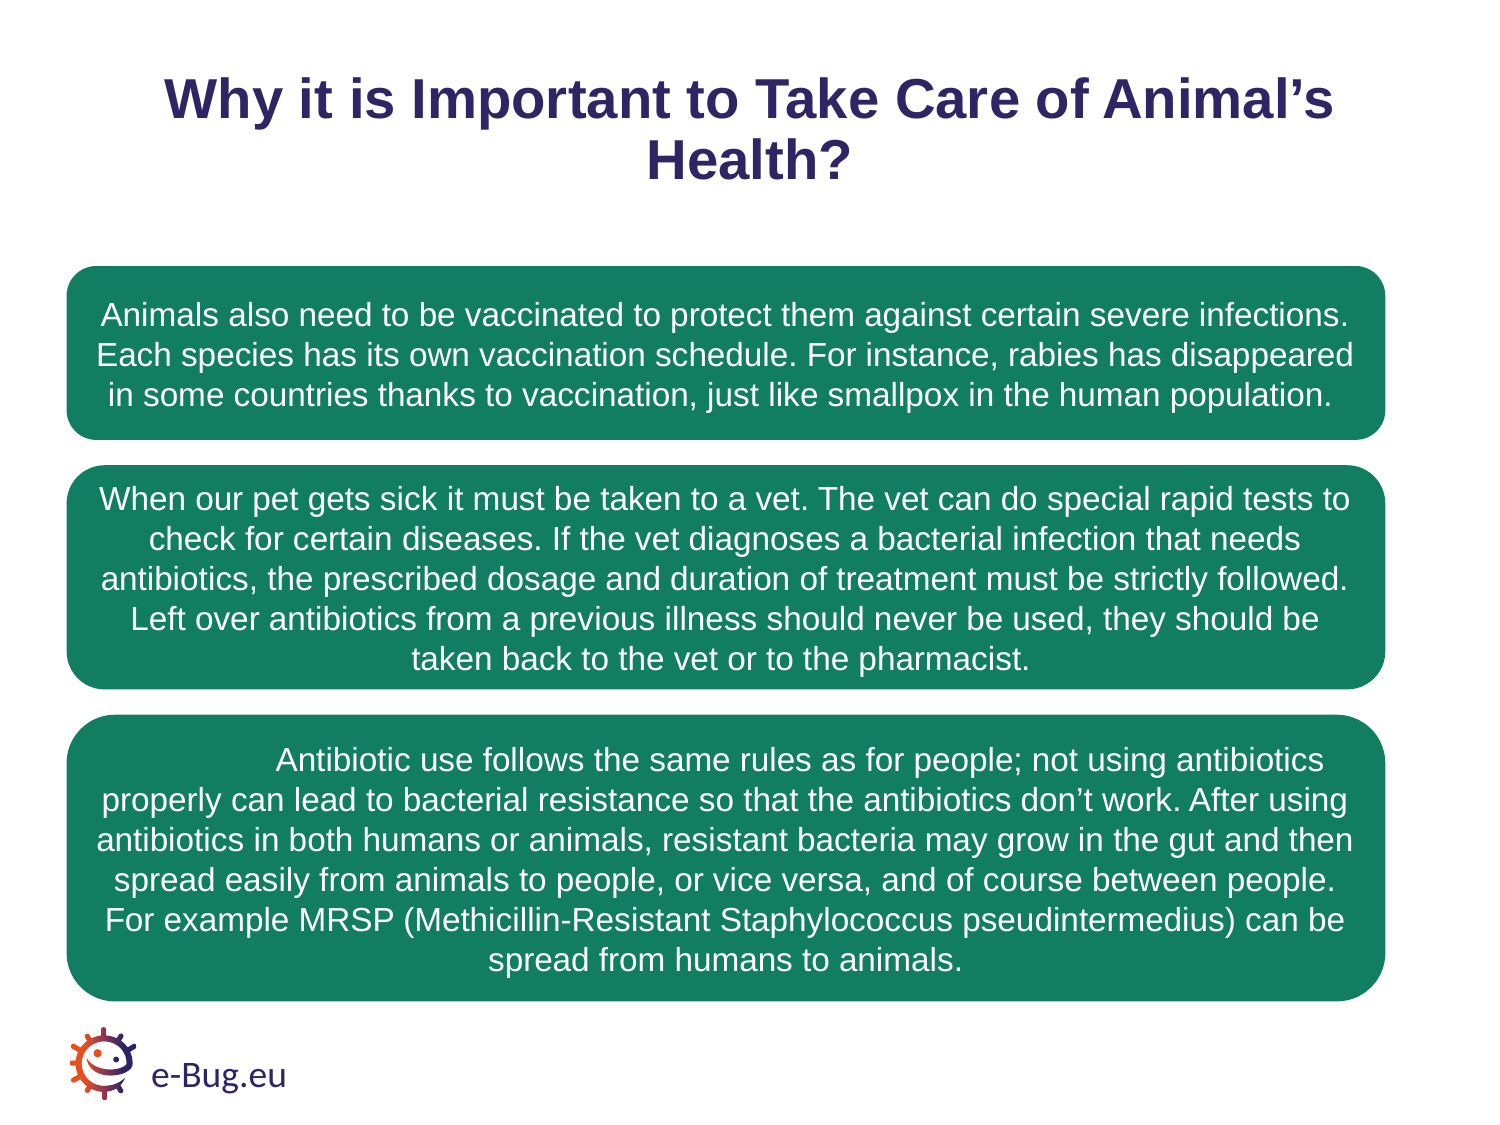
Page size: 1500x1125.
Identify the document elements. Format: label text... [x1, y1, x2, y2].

picture [69, 1027, 137, 1103]
text_box When our pet gets sick it must be taken to a vet. The vet can do special rapid tests to check for certain diseases. If the vet diagnoses a bacterial infection that needs antibiotics, the prescribed dosage and duration of treatment must be strictly followed. Left over antibiotics from a previous illness should never be used, they should be taken back to the vet or to the pharmacist. [66, 465, 1386, 690]
footer e-Bug.eu [136, 1042, 643, 1103]
text_box Why it is Important to Take Care of Animal’s Health? [103, 62, 1397, 199]
text_box Antibiotic use follows the same rules as for people; not using antibiotics properly can lead to bacterial resistance so that the antibiotics don’t work. After using antibiotics in both humans or animals, resistant bacteria may grow in the gut and then spread easily from animals to people, or vice versa, and of course between people. For example MRSP (Methicillin-Resistant Staphylococcus pseudintermedius) can be spread from humans to animals. [66, 714, 1386, 1002]
text_box Animals also need to be vaccinated to protect them against certain severe infections. Each species has its own vaccination schedule. For instance, rabies has disappeared in some countries thanks to vaccination, just like smallpox in the human population. [66, 266, 1386, 440]
